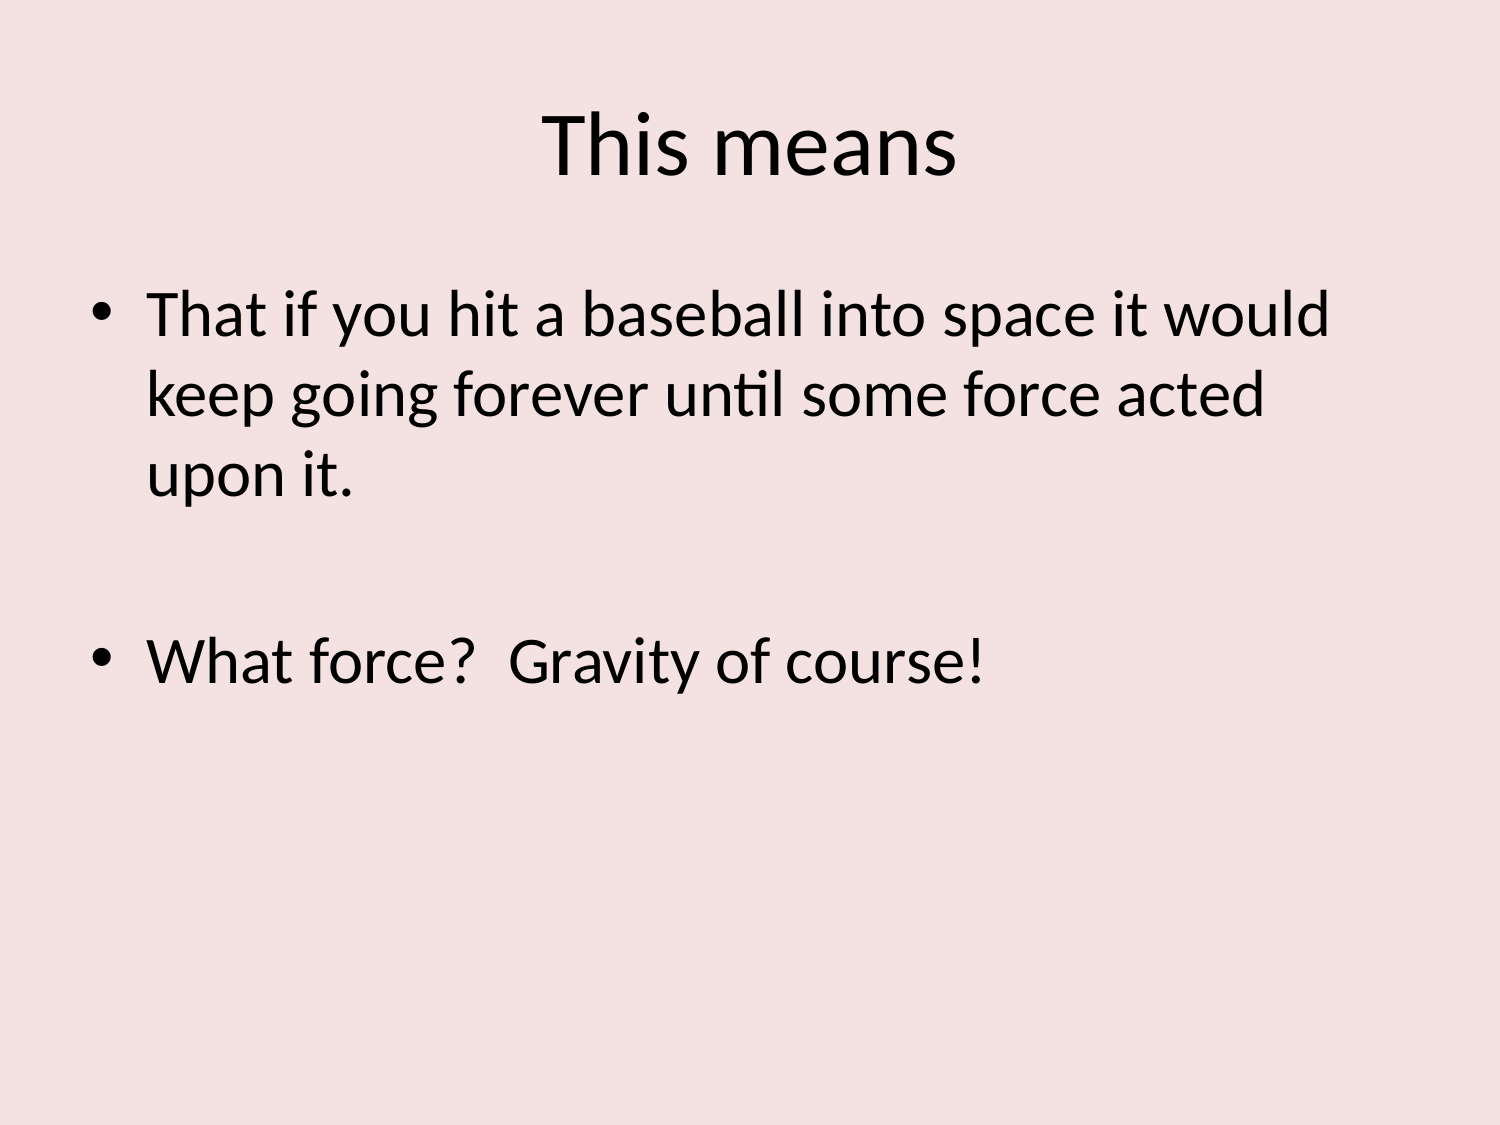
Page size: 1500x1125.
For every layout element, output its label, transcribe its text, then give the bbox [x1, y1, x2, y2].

list That if you hit a baseball into space it would keep going forever until some force acted upon it. What force? Gravity of course! [75, 262, 1425, 1005]
title This means [75, 45, 1425, 233]
